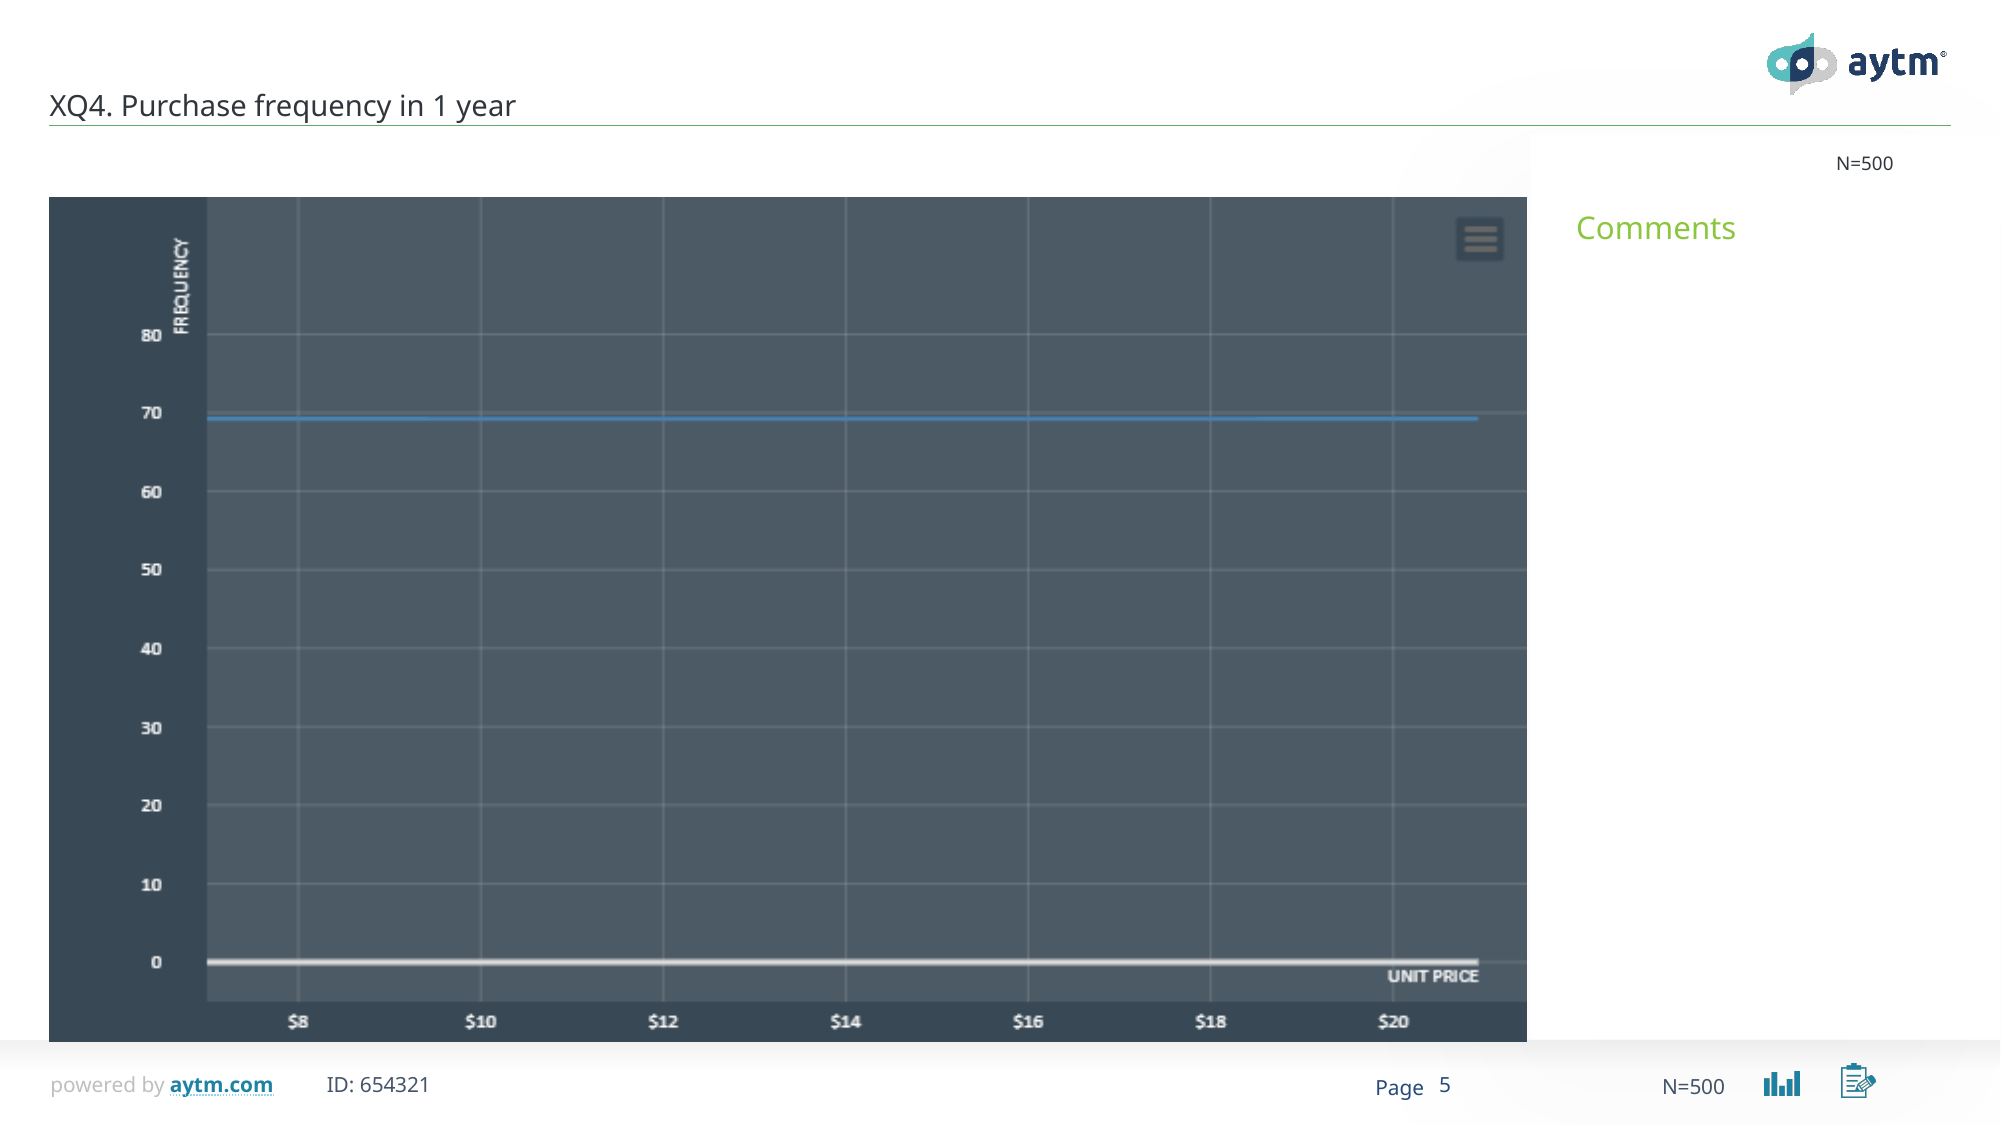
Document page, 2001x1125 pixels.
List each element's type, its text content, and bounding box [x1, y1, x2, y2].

picture [49, 197, 1527, 1042]
picture [1764, 33, 1949, 95]
text_box N=500 [1785, 144, 1908, 182]
slide_number 5 [1424, 1056, 1494, 1116]
list XQ4. Purchase frequency in 1 year [49, 0, 1679, 123]
picture [1841, 1063, 1876, 1098]
picture [1764, 1071, 1800, 1096]
